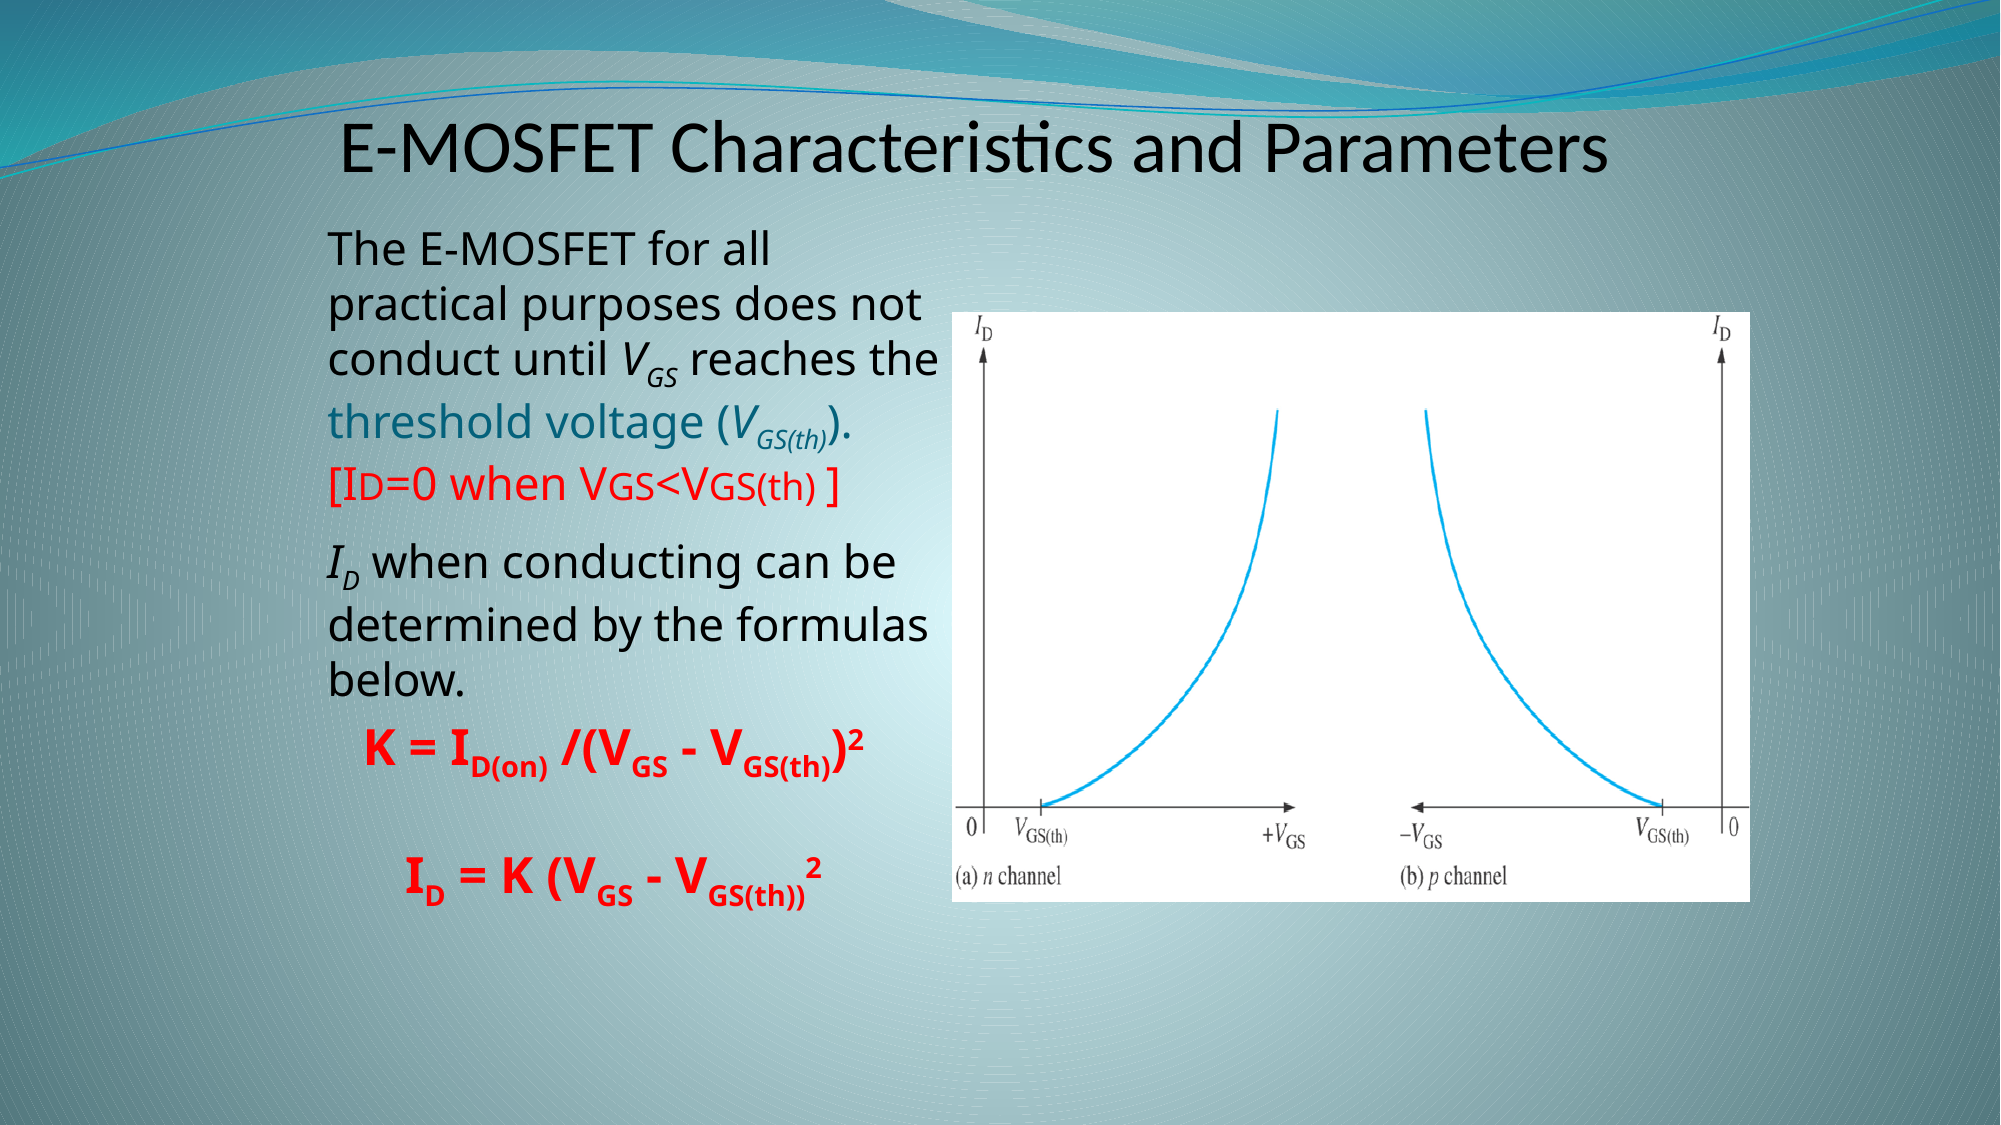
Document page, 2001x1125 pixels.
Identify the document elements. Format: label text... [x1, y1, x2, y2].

title E-MOSFET Characteristics and Parameters [337, 0, 1613, 188]
picture [952, 312, 1751, 902]
text_box K = ID(on) /(VGS - VGS(th))2 ID = K (VGS - VGS(th))2 [289, 662, 938, 1010]
text_box The E-MOSFET for all practical purposes does not conduct until VGS reaches the threshold voltage (VGS(th)). [ID=0 when VGS<VGS(th) ] ID when conducting can be determined by the formulas below. [312, 212, 963, 713]
